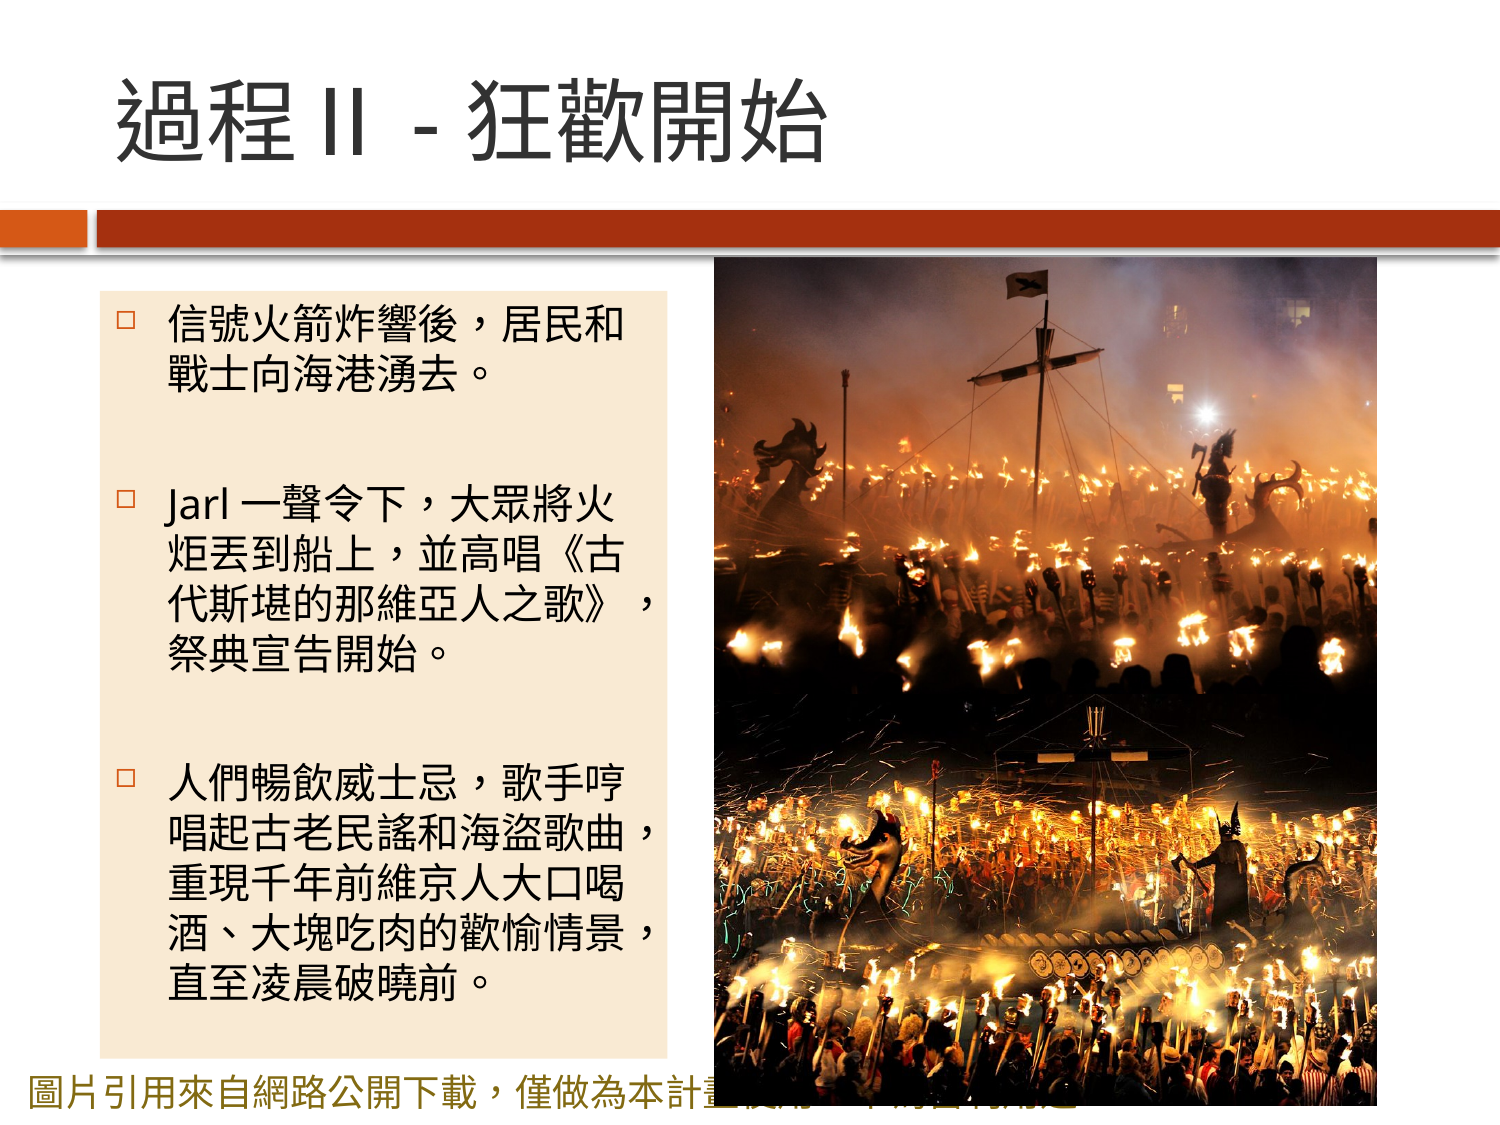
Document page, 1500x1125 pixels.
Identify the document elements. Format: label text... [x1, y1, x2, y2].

list 信號火箭炸響後，居民和戰士向海港湧去。 Jarl一聲令下，大眾將火炬丟到船上，並高唱《古代斯堪的那維亞人之歌》，祭典宣告開始。 人們暢飲威士忌，歌手哼唱起古老民謠和海盜歌曲，重現千年前維京人大口喝酒、大塊吃肉的歡愉情景，直至凌晨破曉前。 [99, 290, 668, 1059]
picture [714, 694, 1377, 1107]
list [714, 256, 1377, 694]
title 過程Ⅱ-狂歡開始 [99, 37, 1438, 200]
